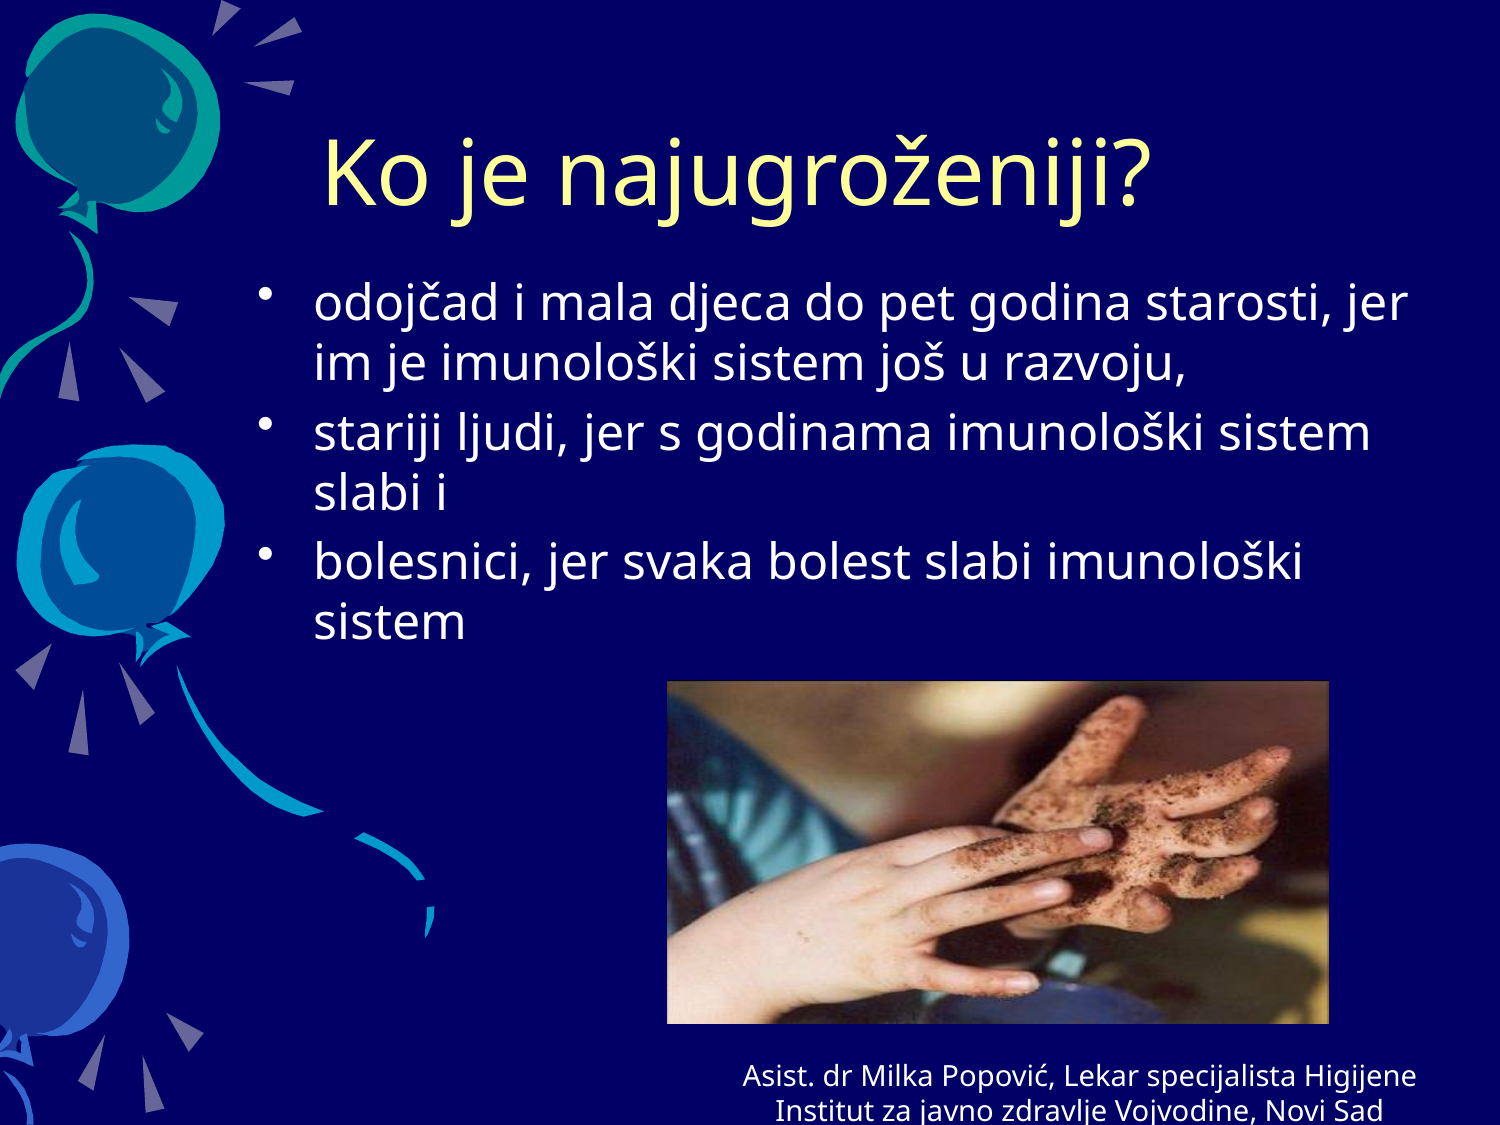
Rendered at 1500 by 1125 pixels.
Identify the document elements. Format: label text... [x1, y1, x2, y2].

footer Asist. dr Milka Popović, Lekar specijalista Higijene Institut za javno zdravlje Vojvodine, Novi Sad [660, 1050, 1500, 1125]
title Ko je najugroženiji? [72, 16, 1425, 233]
picture [667, 680, 1329, 1024]
list odojčad i mala djeca do pet godina starosti, jer im je imunološki sistem još u razvoju, stariji ljudi, jer s godinama imunološki sistem slabi i bolesnici, jer svaka bolest slabi imunološki sistem [242, 262, 1425, 717]
